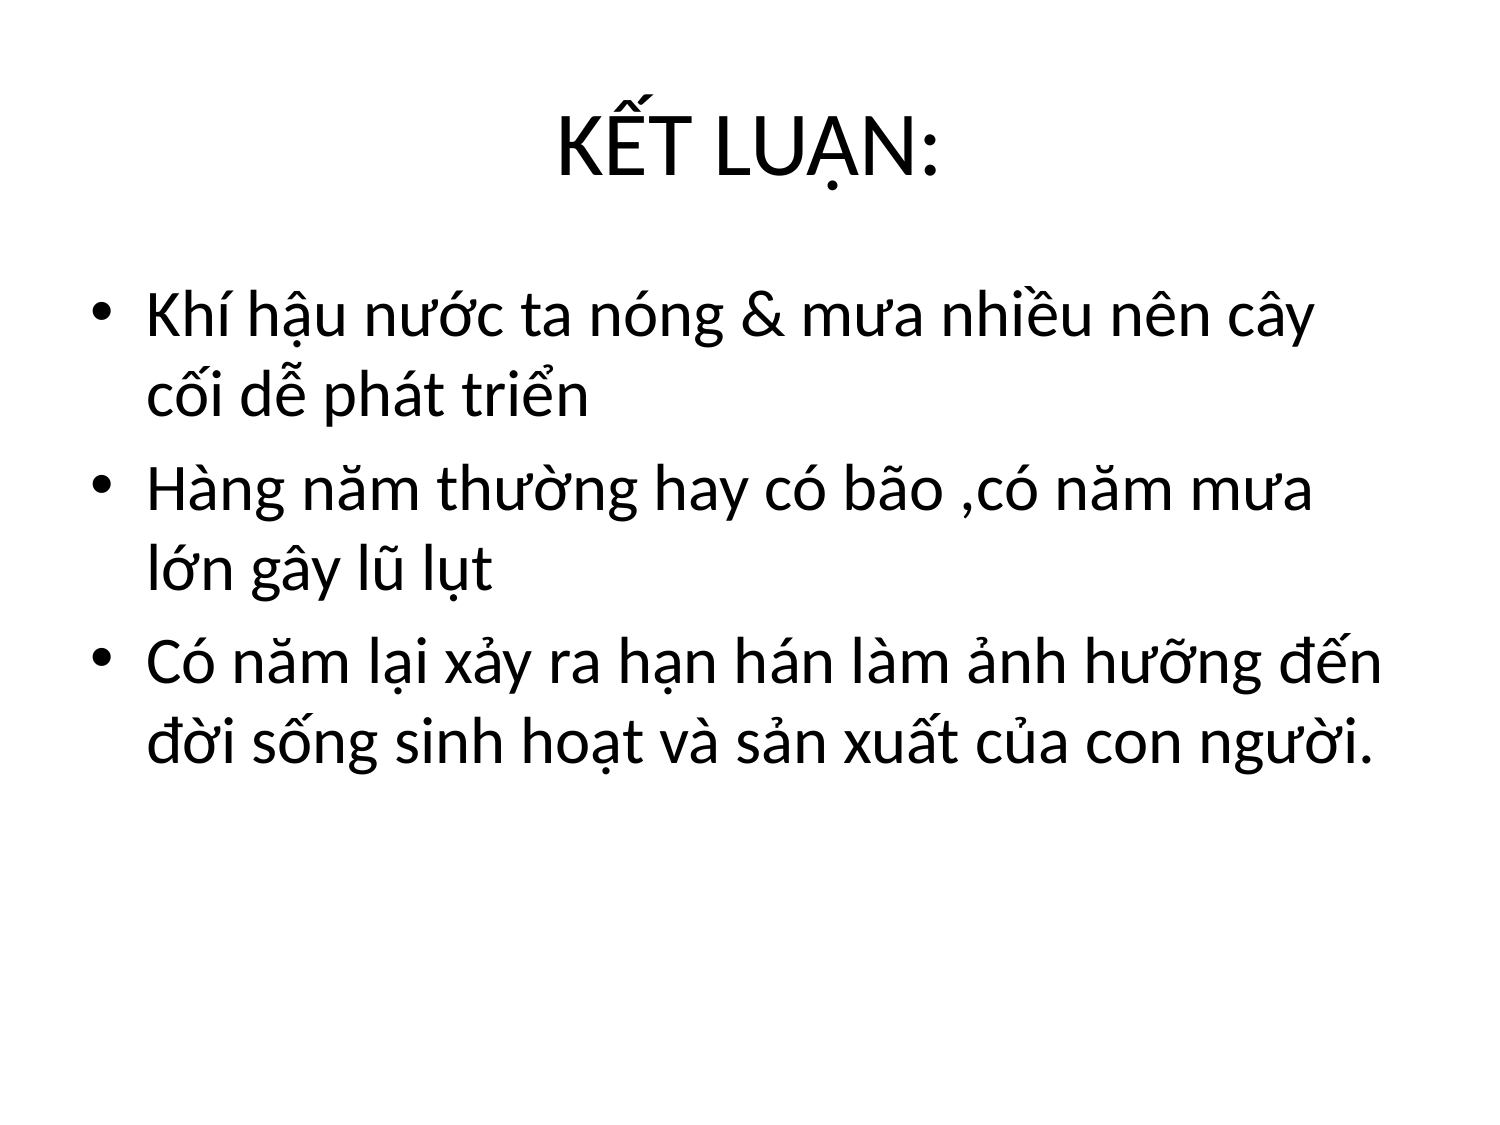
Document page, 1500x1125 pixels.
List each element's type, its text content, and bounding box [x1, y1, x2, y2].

title KẾT LUẬN: [75, 45, 1425, 233]
list Khí hậu nước ta nóng & mưa nhiều nên cây cối dễ phát triển Hàng năm thường hay có bão ,có năm mưa lớn gây lũ lụt Có năm lại xảy ra hạn hán làm ảnh hưỡng đến đời sống sinh hoạt và sản xuất của con người. [75, 262, 1425, 1005]
